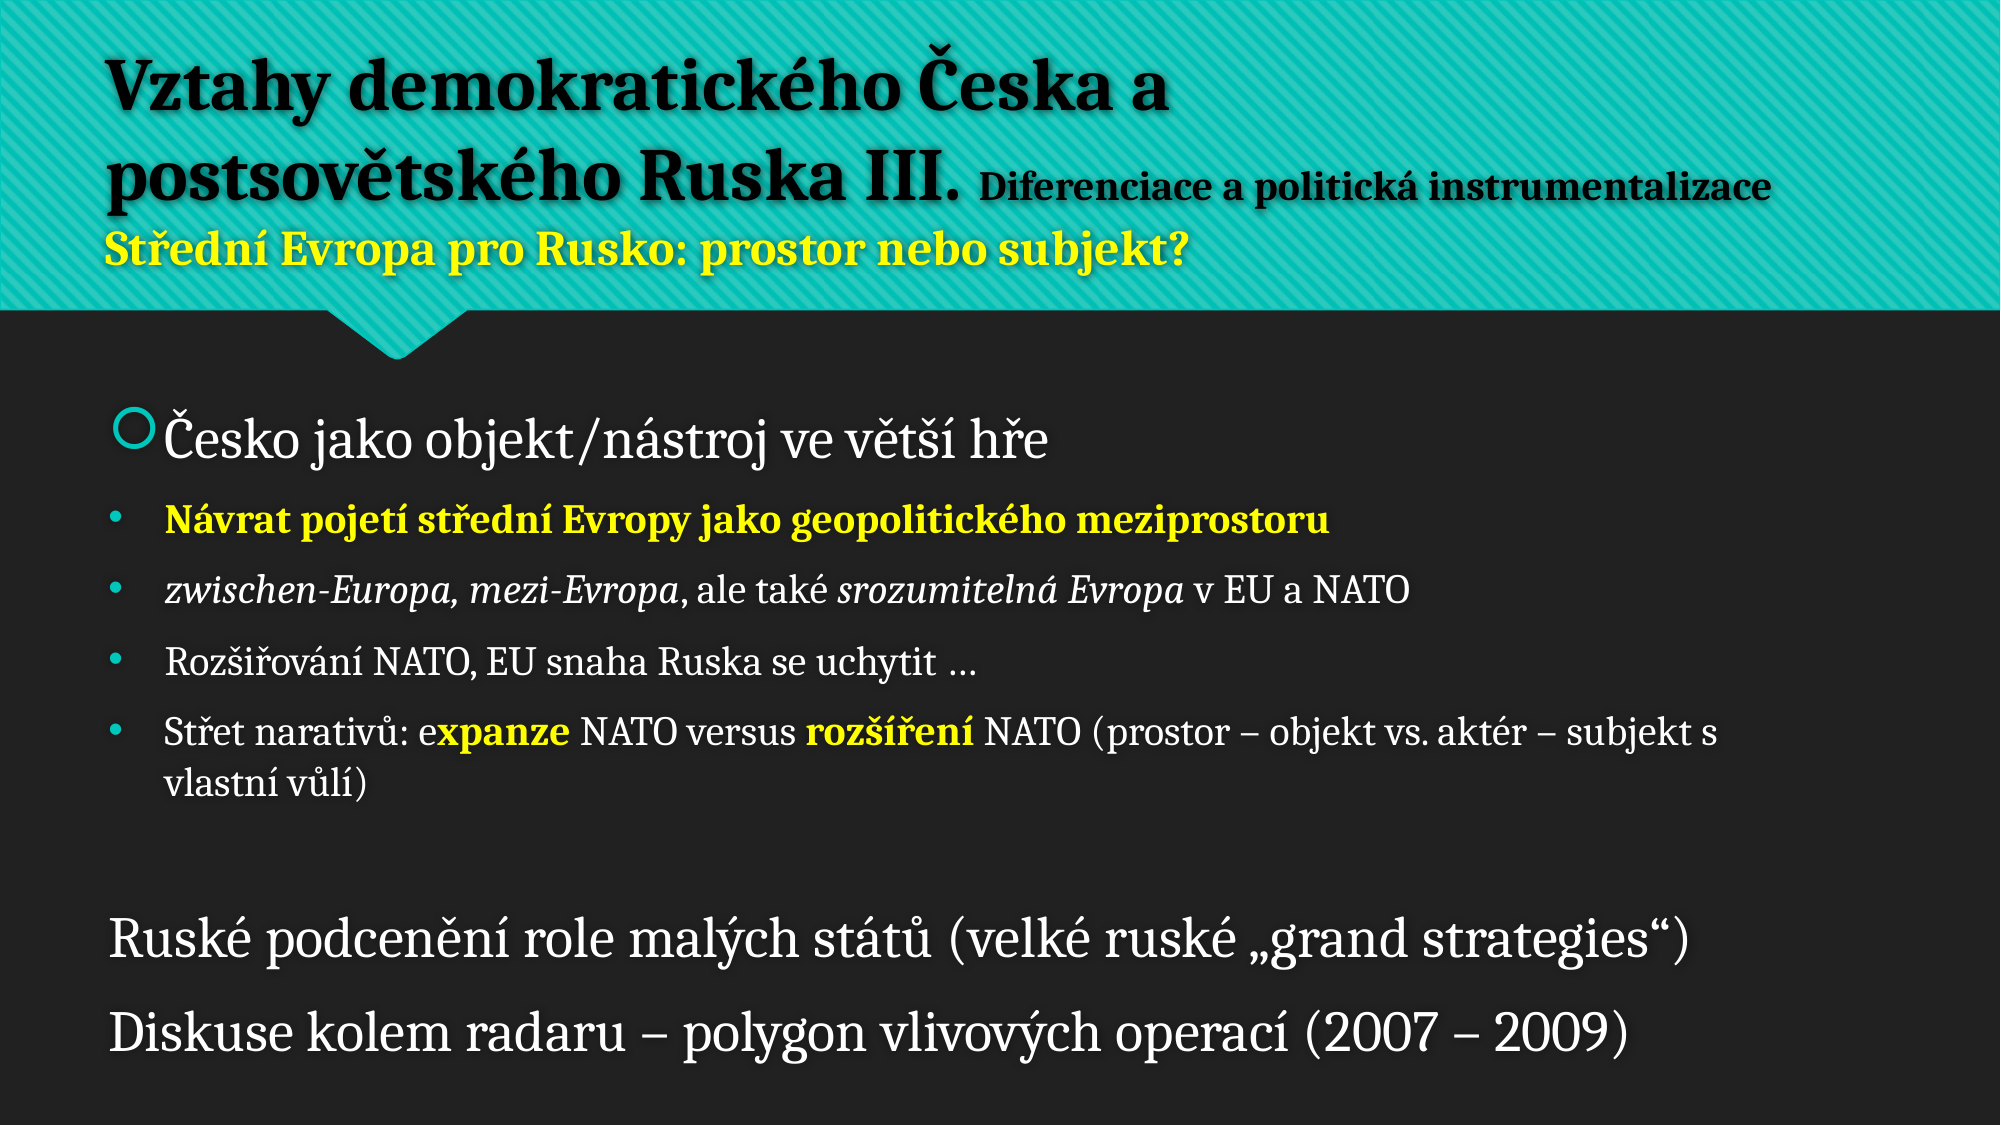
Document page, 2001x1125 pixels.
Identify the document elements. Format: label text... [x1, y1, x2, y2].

title Vztahy demokratického Česka a postsovětského Ruska III. Diferenciace a politická instrumentalizace Střední Evropa pro Rusko: prostor nebo subjekt? [90, 123, 1825, 283]
list Česko jako objekt/nástroj ve větší hře Návrat pojetí střední Evropy jako geopolitického meziprostoru zwischen-Europa, mezi-Evropa, ale také srozumitelná Evropa v EU a NATO Rozšiřování NATO, EU snaha Ruska se uchytit … Střet narativů: expanze NATO versus rozšíření NATO (prostor – objekt vs. aktér – subjekt s vlastní vůlí) Ruské podcenění role malých států (velké ruské „grand strategies“) Diskuse kolem radaru – polygon vlivových operací (2007 – 2009) [93, 372, 1825, 1125]
